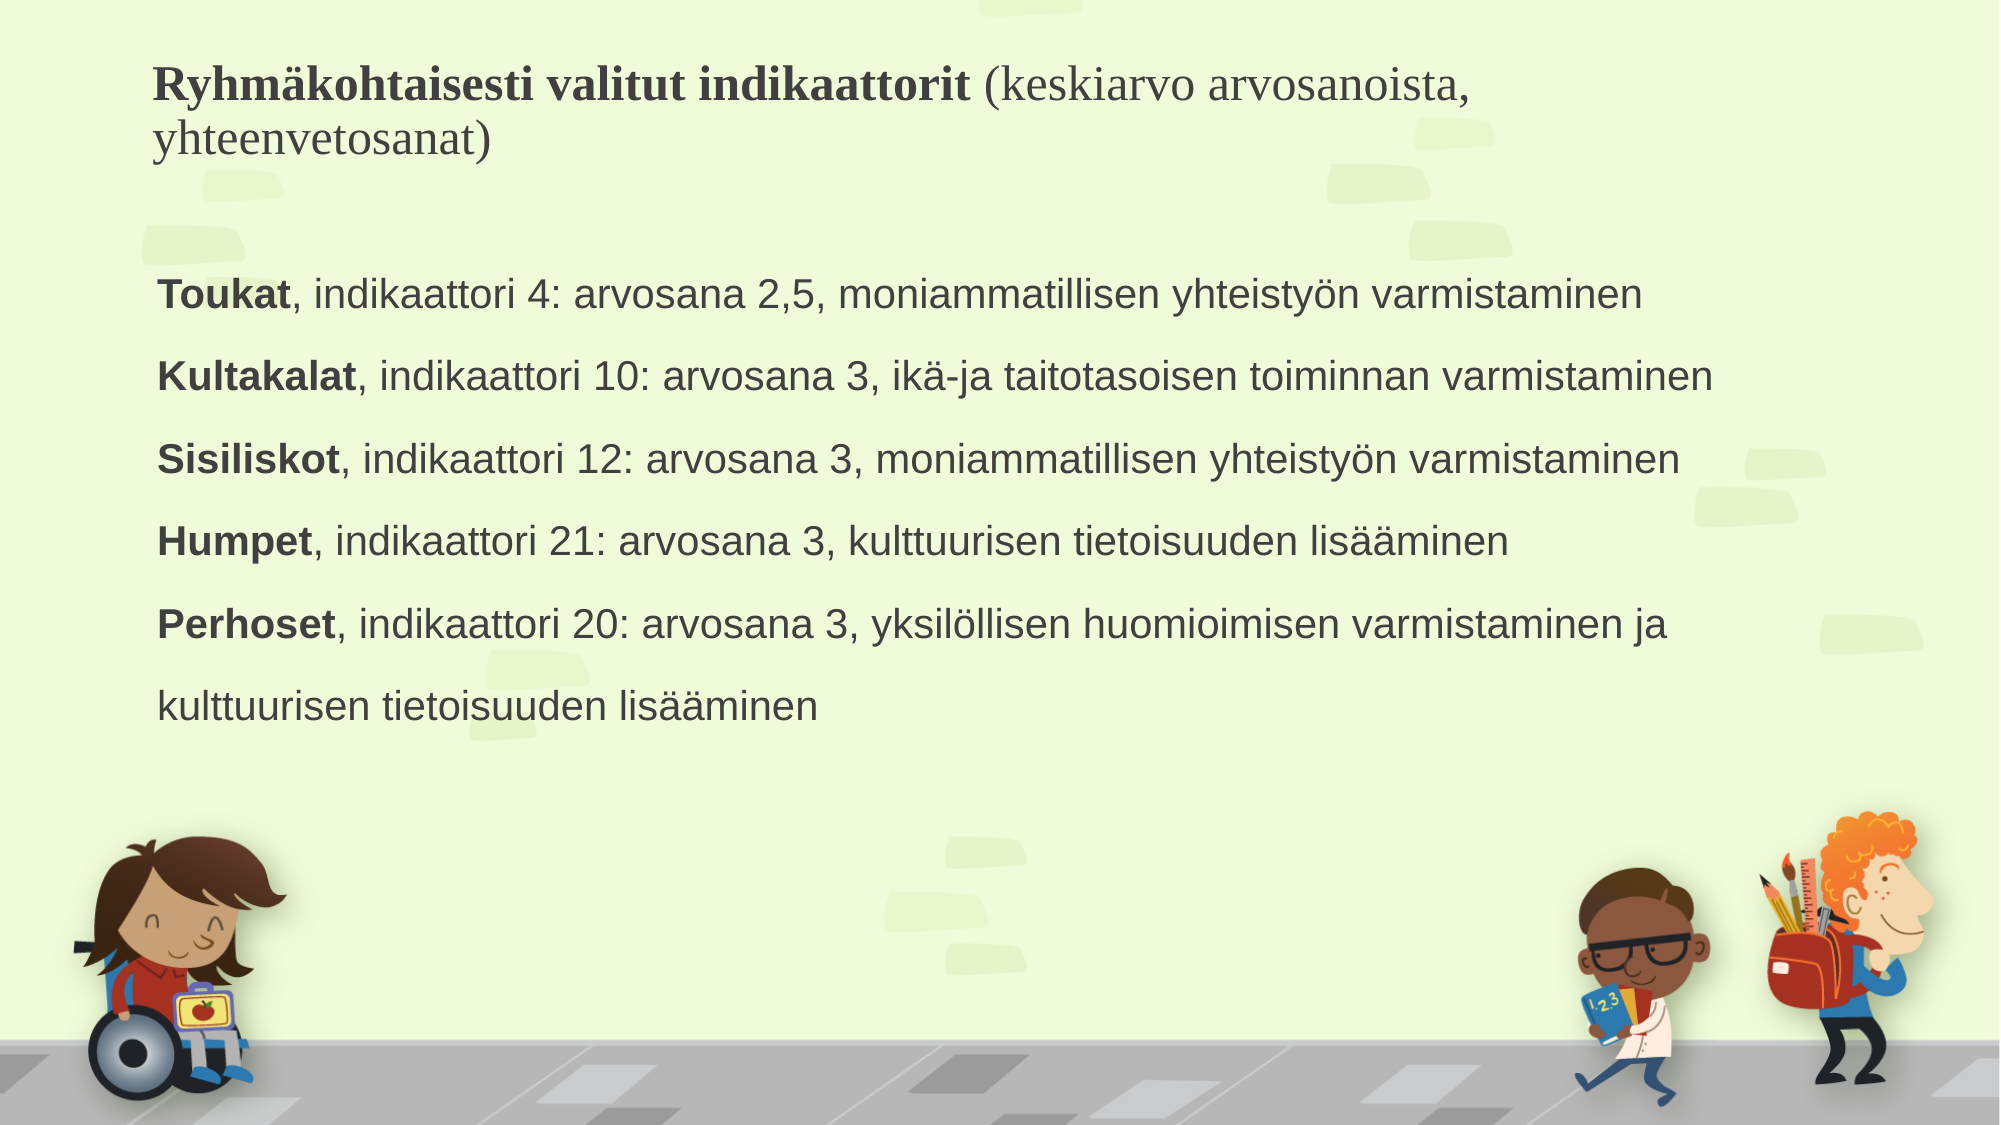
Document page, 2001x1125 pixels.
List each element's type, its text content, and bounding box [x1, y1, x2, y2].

list Toukat, indikaattori 4: arvosana 2,5, moniammatillisen yhteistyön varmistaminen Kultakalat, indikaattori 10: arvosana 3, ikä-ja taitotasoisen toiminnan varmistaminen Sisiliskot, indikaattori 12: arvosana 3, moniammatillisen yhteistyön varmistaminen Humpet, indikaattori 21: arvosana 3, kulttuurisen tietoisuuden lisääminen Perhoset, indikaattori 20: arvosana 3, yksilöllisen huomioimisen varmistaminen ja kulttuurisen tietoisuuden lisääminen [142, 176, 1755, 756]
title Ryhmäkohtaisesti valitut indikaattorit (keskiarvo arvosanoista, yhteenvetosanat) [137, 59, 1745, 173]
picture [0, 0, 2000, 1125]
